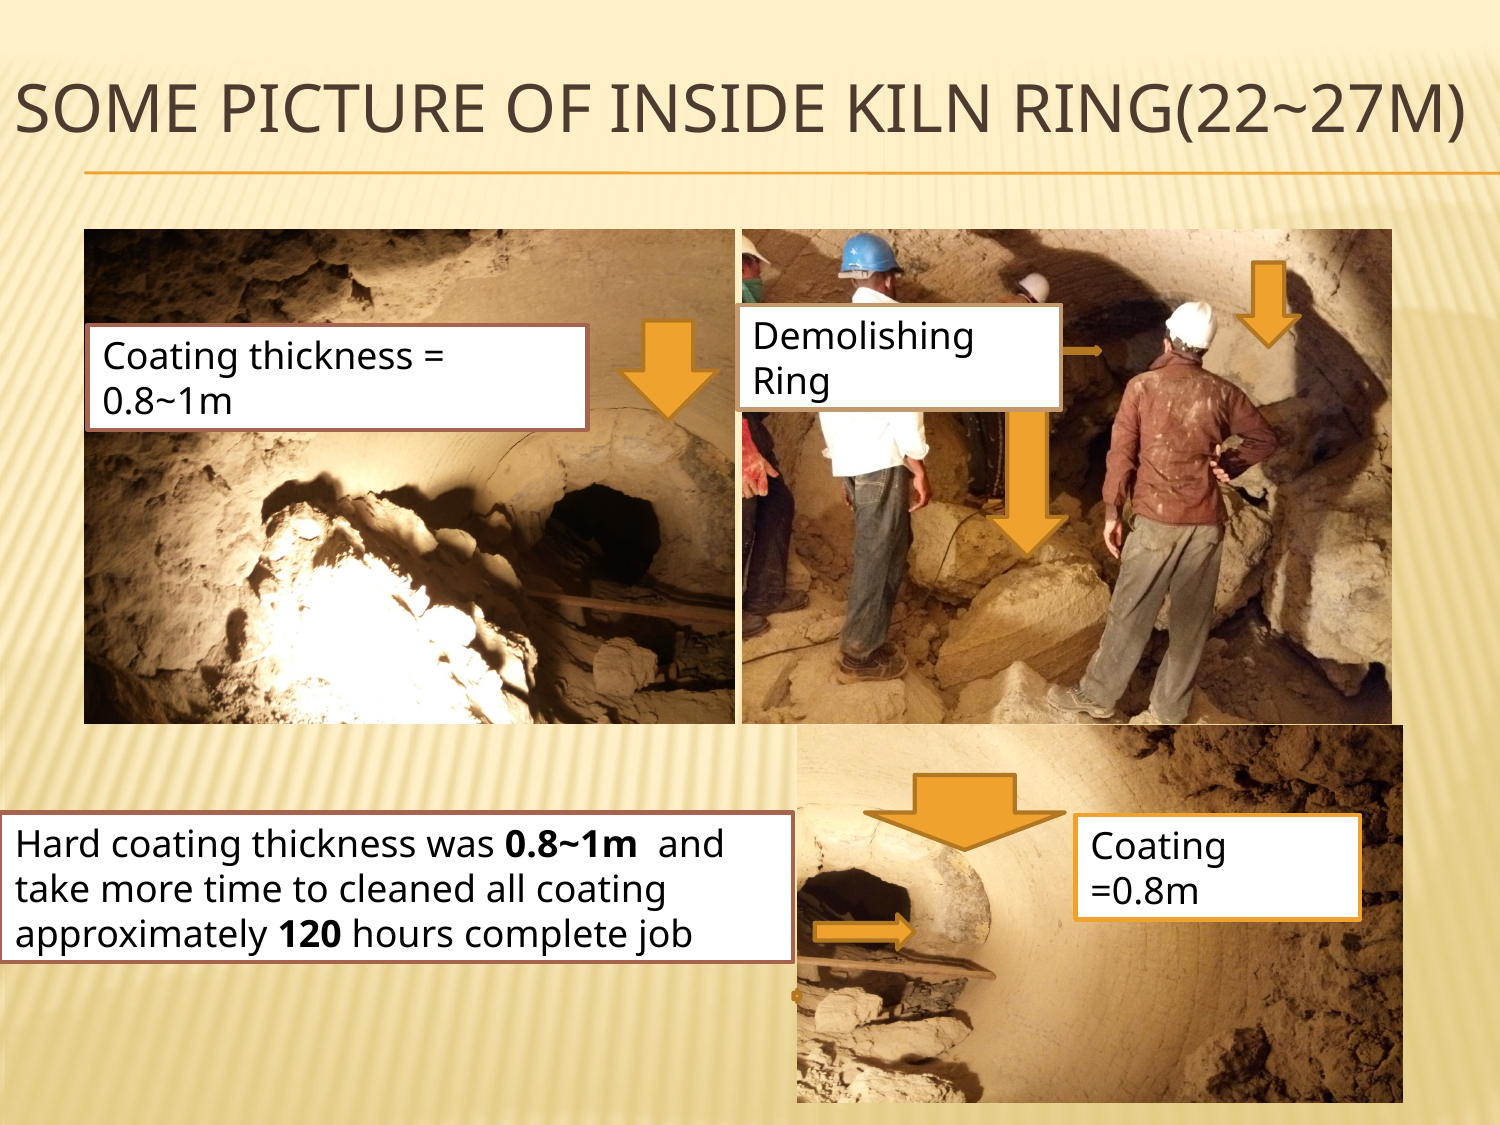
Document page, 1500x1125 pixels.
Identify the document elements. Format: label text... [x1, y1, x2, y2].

picture [741, 229, 1393, 724]
title Some picture of inside kiln Ring(22~27M) [0, 0, 1500, 213]
text_box Hard coating thickness was 0.8~1m and take more time to cleaned all coating approximately 120 hours complete job [0, 810, 786, 964]
picture [796, 725, 1404, 1103]
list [83, 229, 735, 724]
